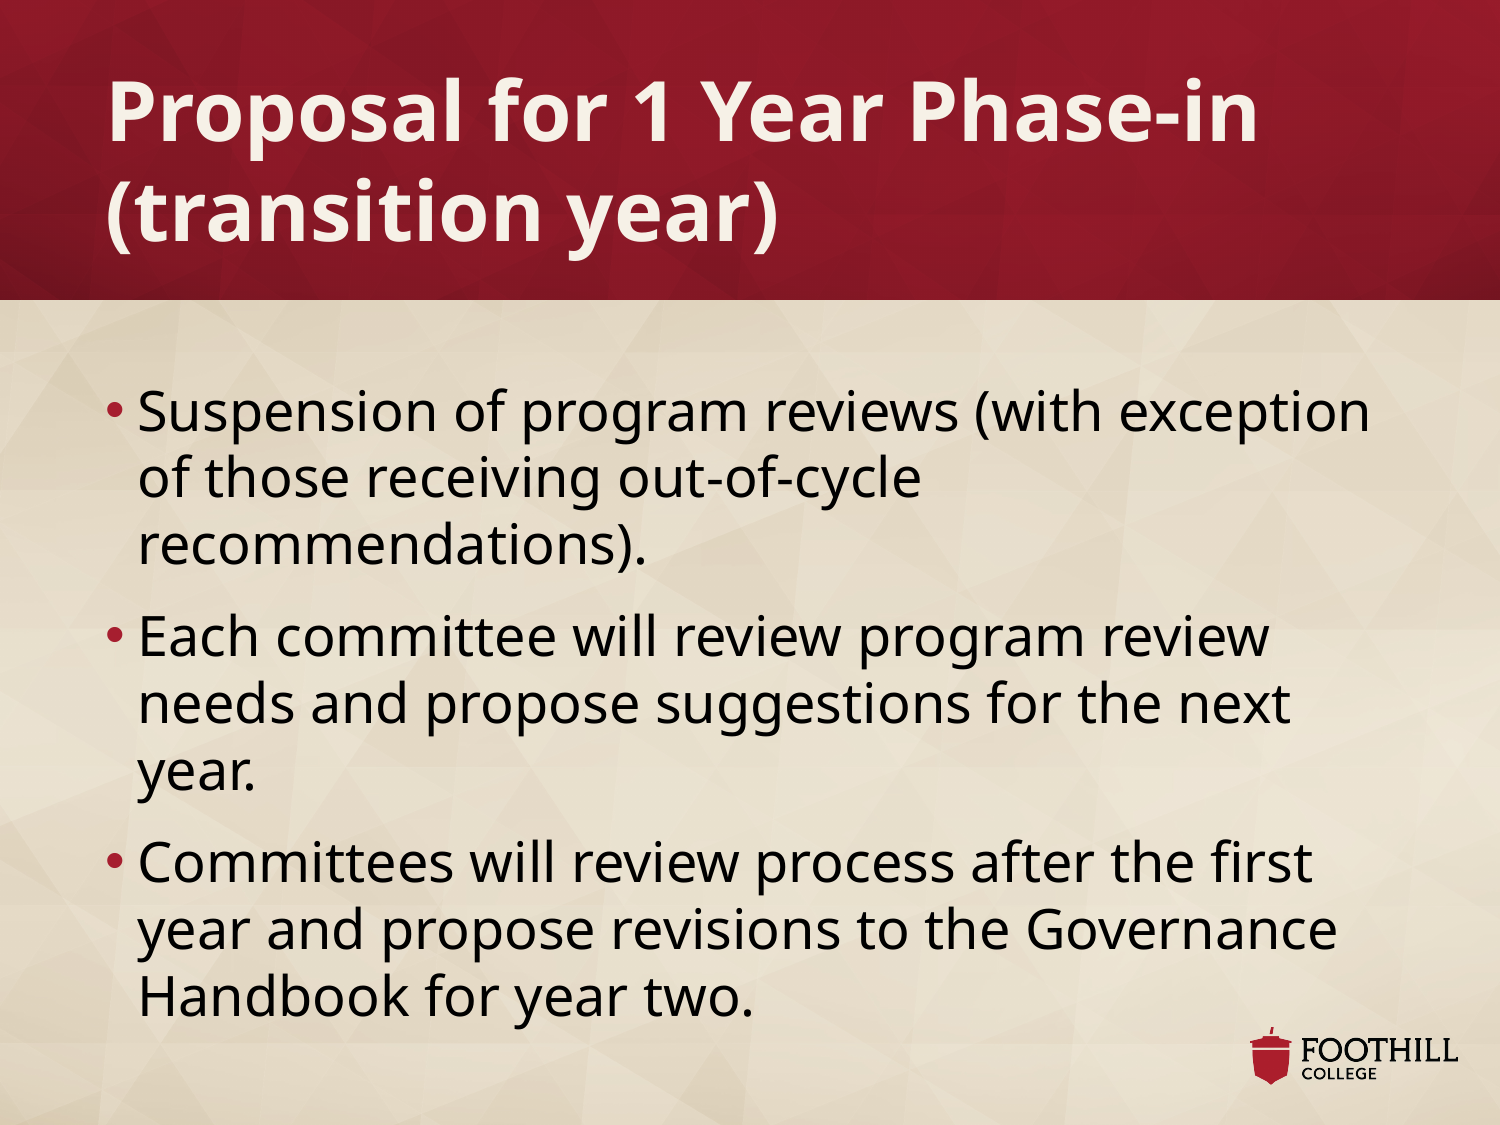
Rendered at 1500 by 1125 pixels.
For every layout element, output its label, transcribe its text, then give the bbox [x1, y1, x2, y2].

picture [0, 0, 1500, 1125]
title Proposal for 1 Year Phase-in (transition year) [90, 55, 1422, 262]
list Suspension of program reviews (with exception of those receiving out-of-cycle recommendations). Each committee will review program review needs and propose suggestions for the next year. Committees will review process after the first year and propose revisions to the Governance Handbook for year two. [90, 368, 1422, 1044]
